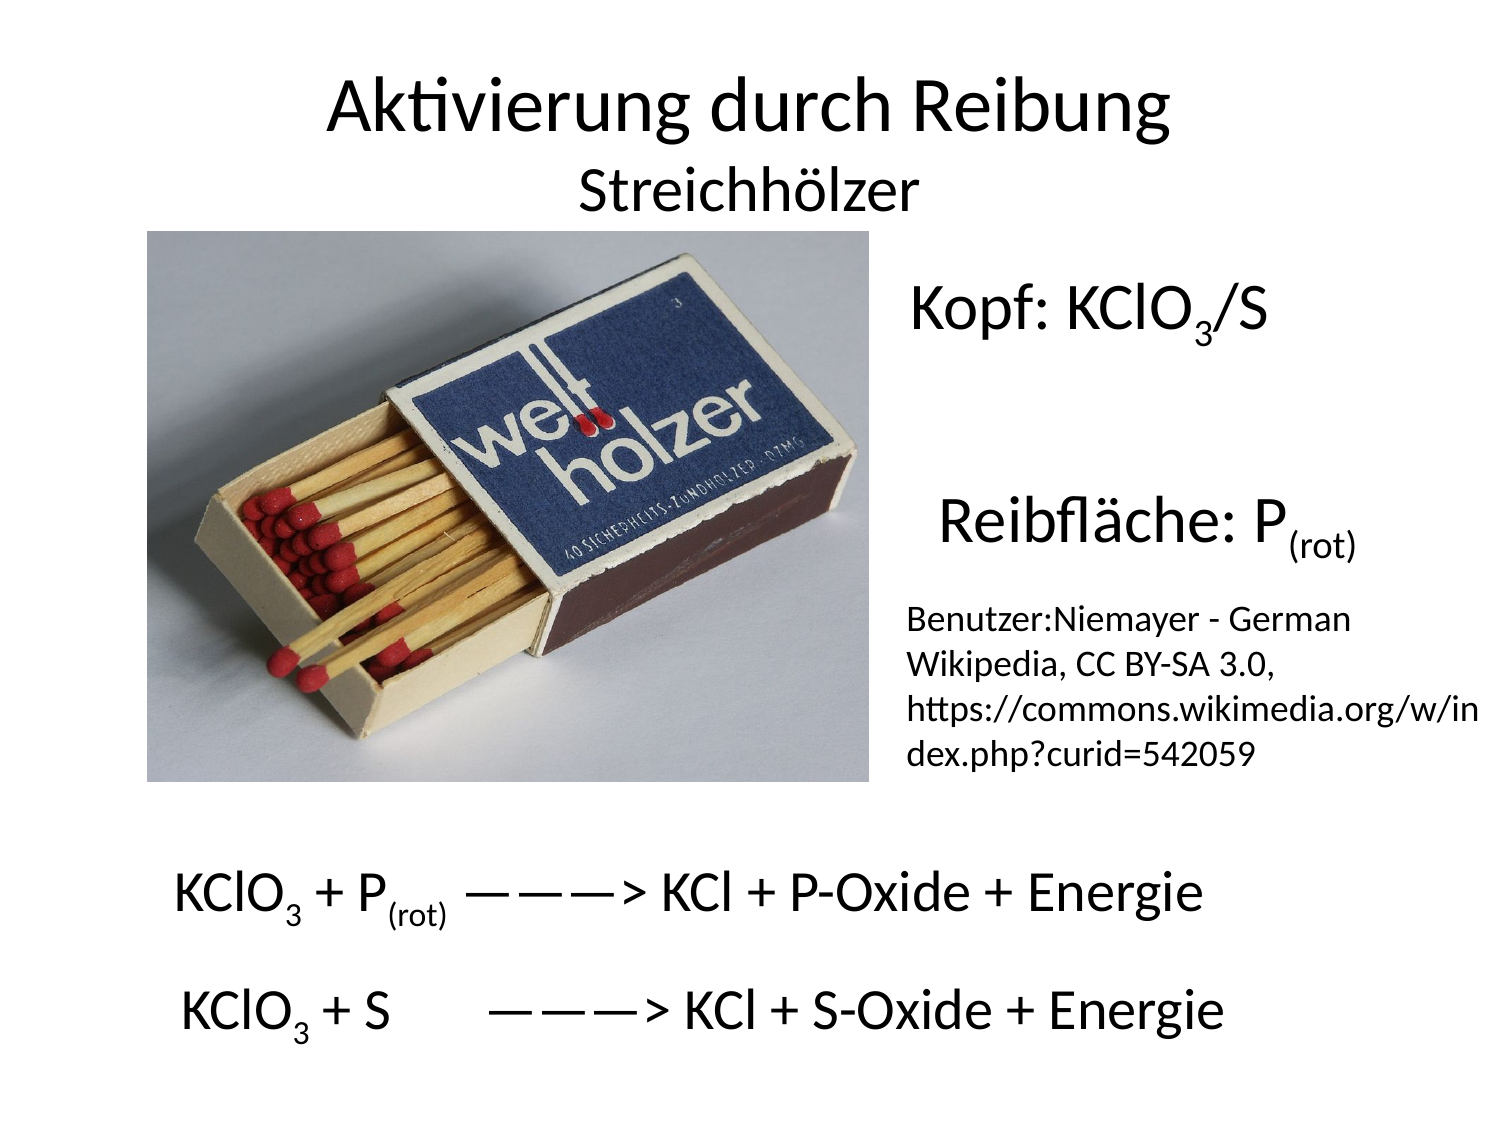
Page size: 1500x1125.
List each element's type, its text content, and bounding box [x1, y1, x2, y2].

text_box KClO3 + S ———> KCl + S-Oxide + Energie [167, 964, 1242, 1059]
text_box KClO3 + P(rot) ———> KCl + P-Oxide + Energie [159, 846, 1435, 941]
text_box Benutzer:Niemayer - German Wikipedia, CC BY-SA 3.0, https://commons.wikimedia.org/w/index.php?curid=542059 [891, 586, 1500, 781]
text_box Kopf: KClO3/S [895, 255, 1285, 362]
title Aktivierung durch Reibung Streichhölzer [75, 45, 1425, 233]
text_box Reibfläche: P(rot) [924, 468, 1373, 574]
picture [147, 231, 869, 783]
